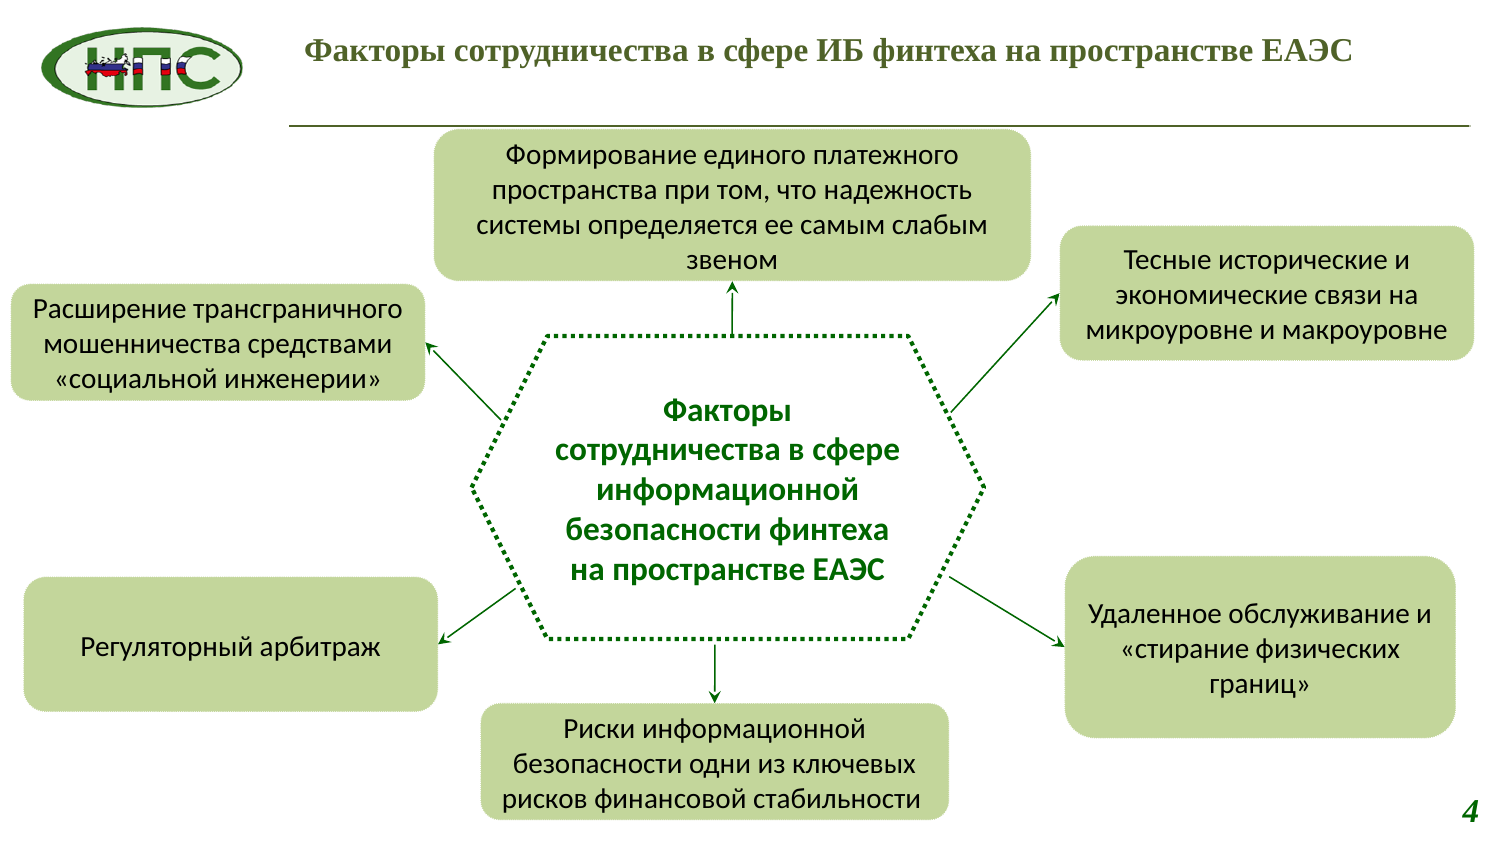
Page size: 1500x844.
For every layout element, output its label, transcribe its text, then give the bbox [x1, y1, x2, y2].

text_box Регуляторный арбитраж [21, 574, 441, 715]
text_box Риски информационной безопасности одни из ключевых рисков финансовой стабильности [478, 700, 952, 823]
text_box Тесные исторические и экономические связи на микроуровне и макроуровне [1057, 223, 1477, 363]
text_box Формирование единого платежного пространства при том, что надежность системы определяется ее самым слабым звеном [431, 126, 1034, 284]
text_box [424, 343, 503, 420]
text_box Удаленное обслуживание и «стирание физических границ» [1062, 553, 1459, 741]
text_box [948, 576, 1065, 648]
slide_number 4 [1435, 788, 1495, 832]
picture [41, 27, 243, 108]
title Факторы сотрудничества в сфере ИБ финтеха на пространстве ЕАЭС [289, 20, 1436, 101]
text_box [950, 292, 1060, 413]
text_box Расширение трансграничного мошенничества средствами «социальной инженерии» [8, 281, 428, 403]
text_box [437, 588, 516, 645]
text_box Факторы сотрудничества в сфере информационной безопасности финтеха на пространстве ЕАЭС [469, 333, 986, 642]
